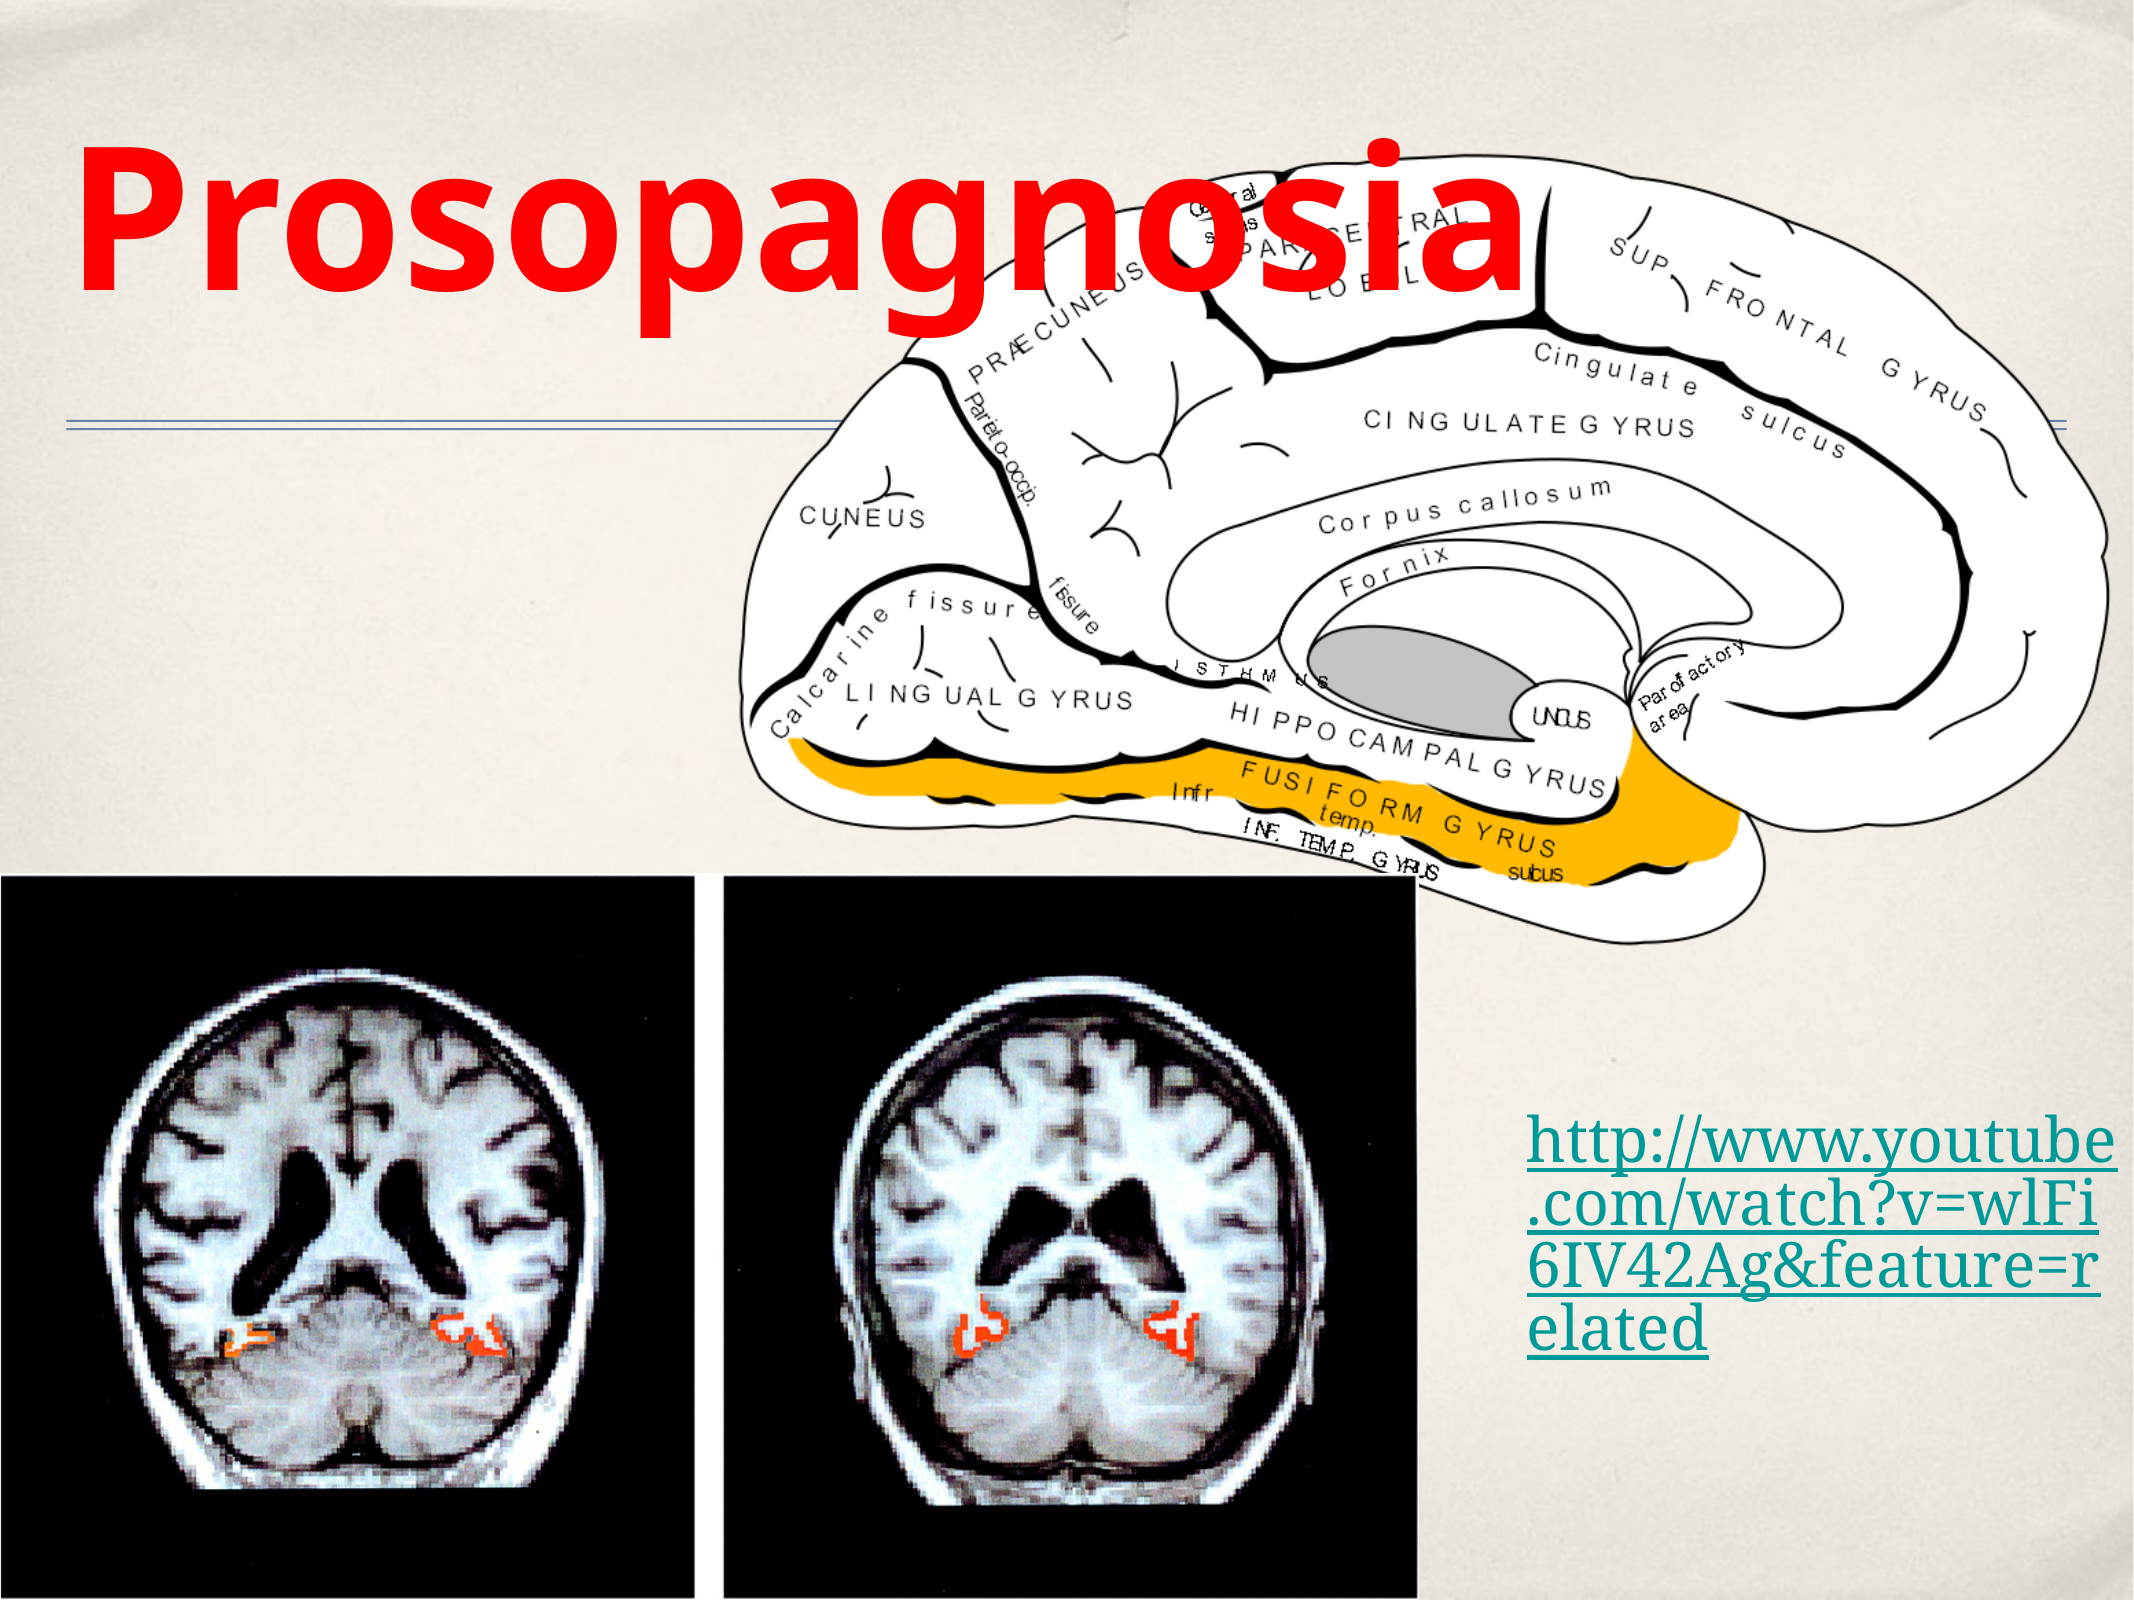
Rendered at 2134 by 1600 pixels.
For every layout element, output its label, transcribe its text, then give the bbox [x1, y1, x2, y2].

text_box http://www.youtube.com/watch?v=wlFi6IV42Ag&feature=related [1511, 1092, 2134, 1193]
picture [0, 0, 2134, 1600]
title Prosopagnosia [57, 72, 2076, 379]
